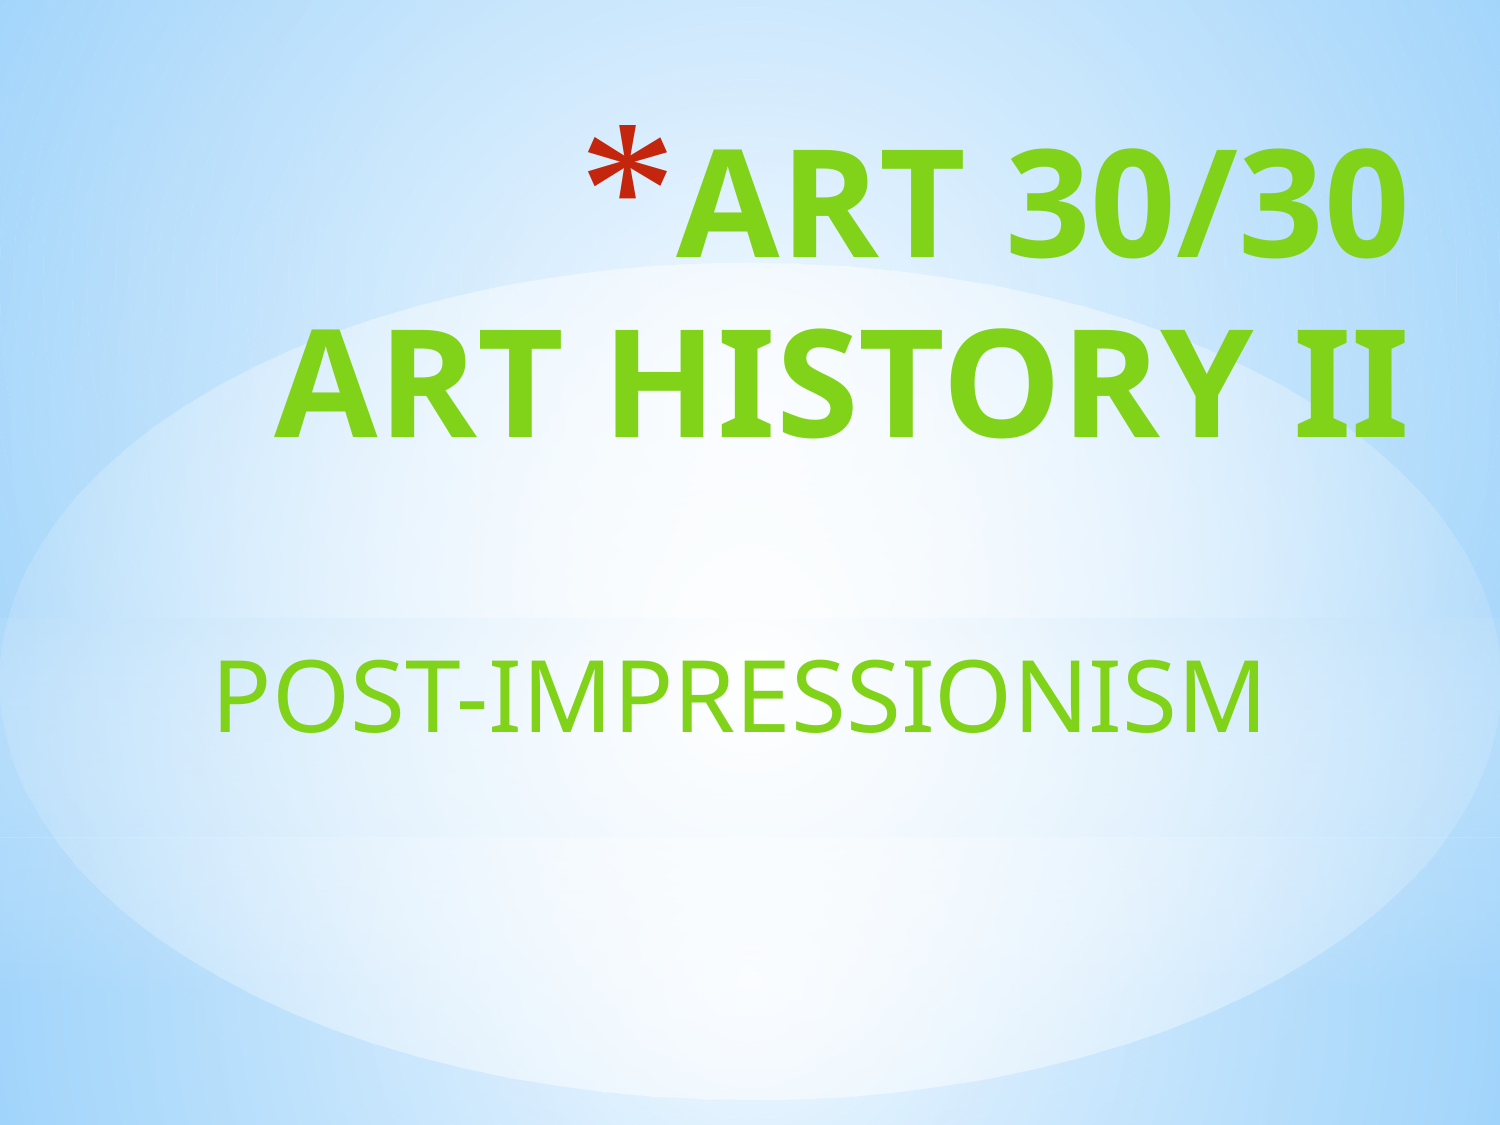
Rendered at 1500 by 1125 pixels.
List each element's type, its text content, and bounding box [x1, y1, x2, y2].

list POST-IMPRESSIONISM [75, 624, 1425, 1050]
title ART 30/30 ART HISTORY II [75, 99, 1425, 575]
